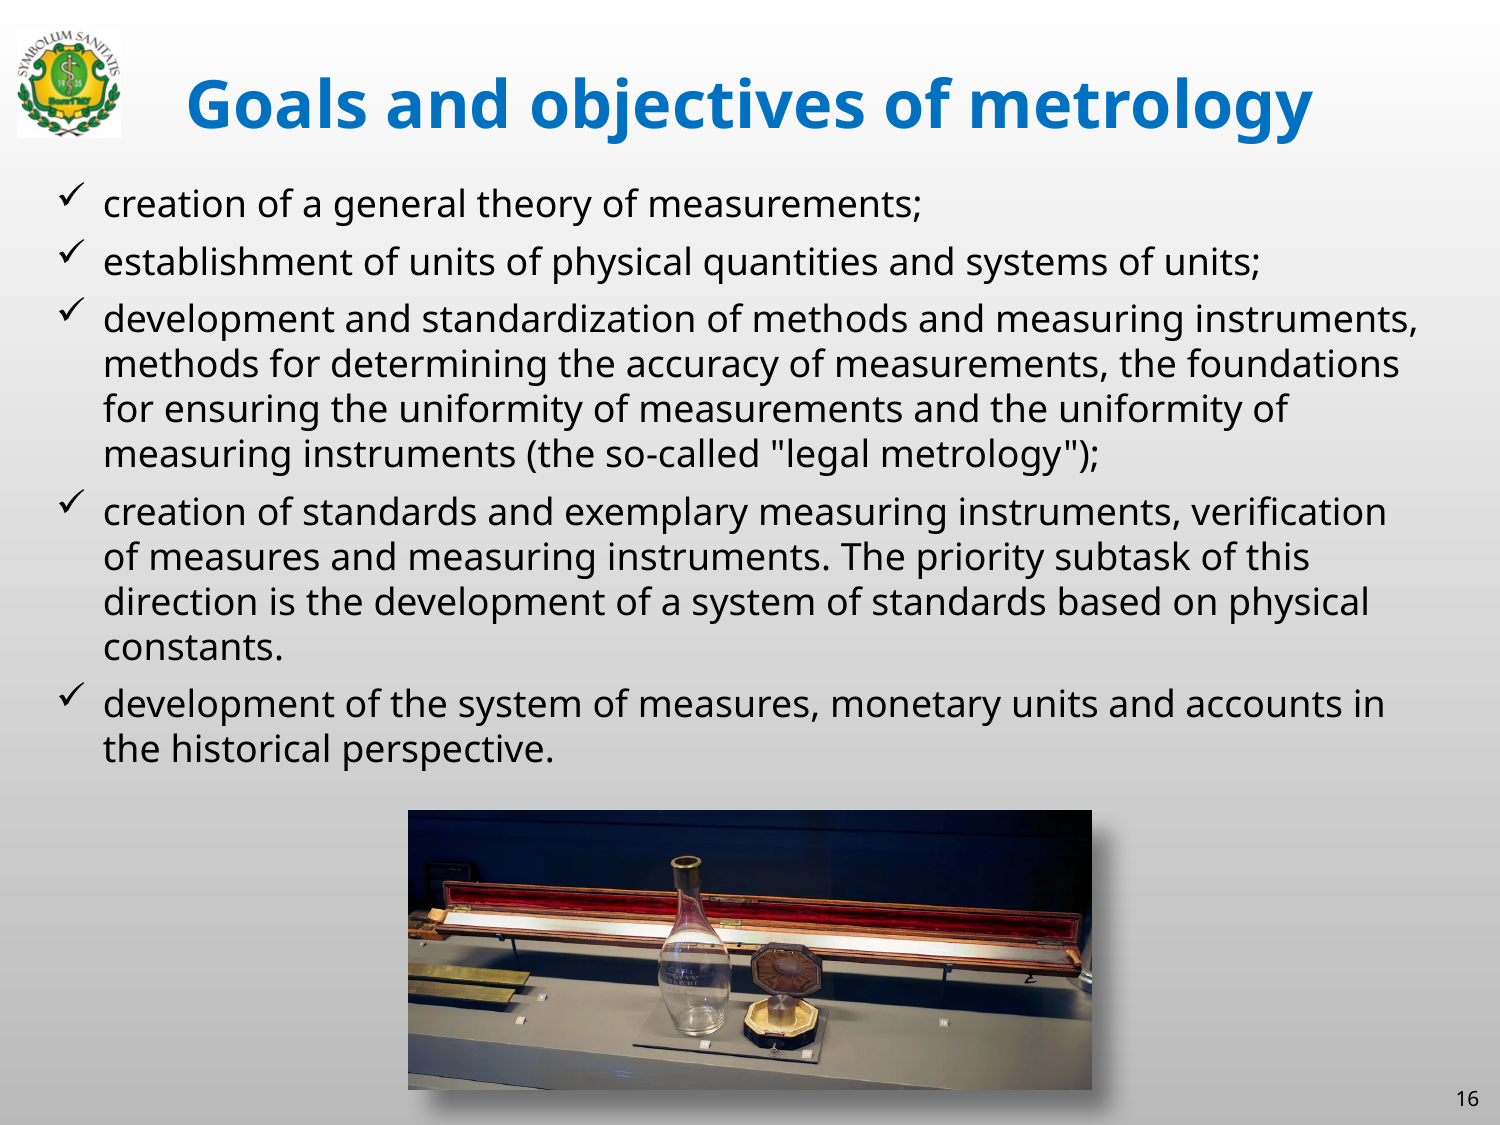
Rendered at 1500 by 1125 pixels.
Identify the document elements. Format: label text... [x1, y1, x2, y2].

picture [17, 30, 121, 139]
text_box creation of a general theory of measurements; establishment of units of physical quantities and systems of units; development and standardization of methods and measuring instruments, methods for determining the accuracy of measurements, the foundations for ensuring the uniformity of measurements and the uniformity of measuring instruments (the so-called "legal metrology"); creation of standards and exemplary measuring instruments, verification of measures and measuring instruments. The priority subtask of this direction is the development of a system of standards based on physical constants. development of the system of measures, monetary units and accounts in the historical perspective. [41, 172, 1447, 778]
picture [407, 810, 1093, 1091]
text_box Goals and objectives of metrology [159, 54, 1341, 150]
slide_number 16 [1400, 1069, 1495, 1125]
